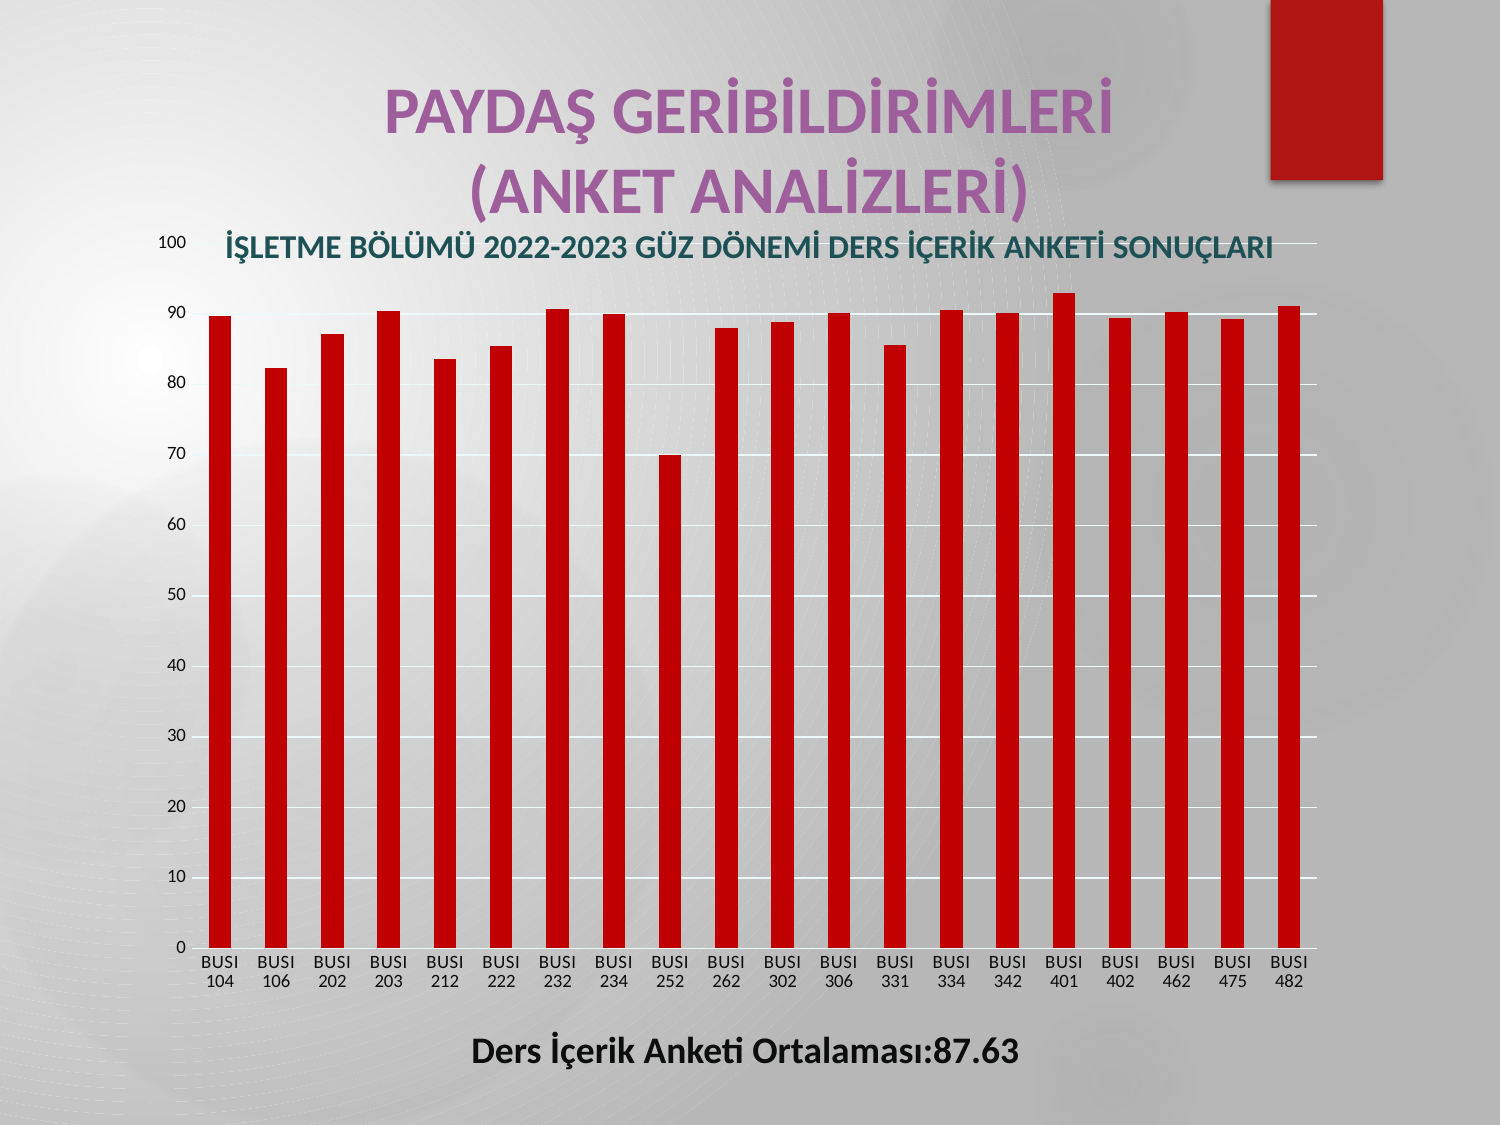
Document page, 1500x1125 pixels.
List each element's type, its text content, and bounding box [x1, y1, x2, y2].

title PAYDAŞ GERİBİLDİRİMLERİ (ANKET ANALİZLERİ) [171, 59, 1329, 216]
text_box Ders İçerik Anketi Ortalaması:87.63 [456, 1018, 1044, 1124]
chart [133, 217, 1342, 1008]
